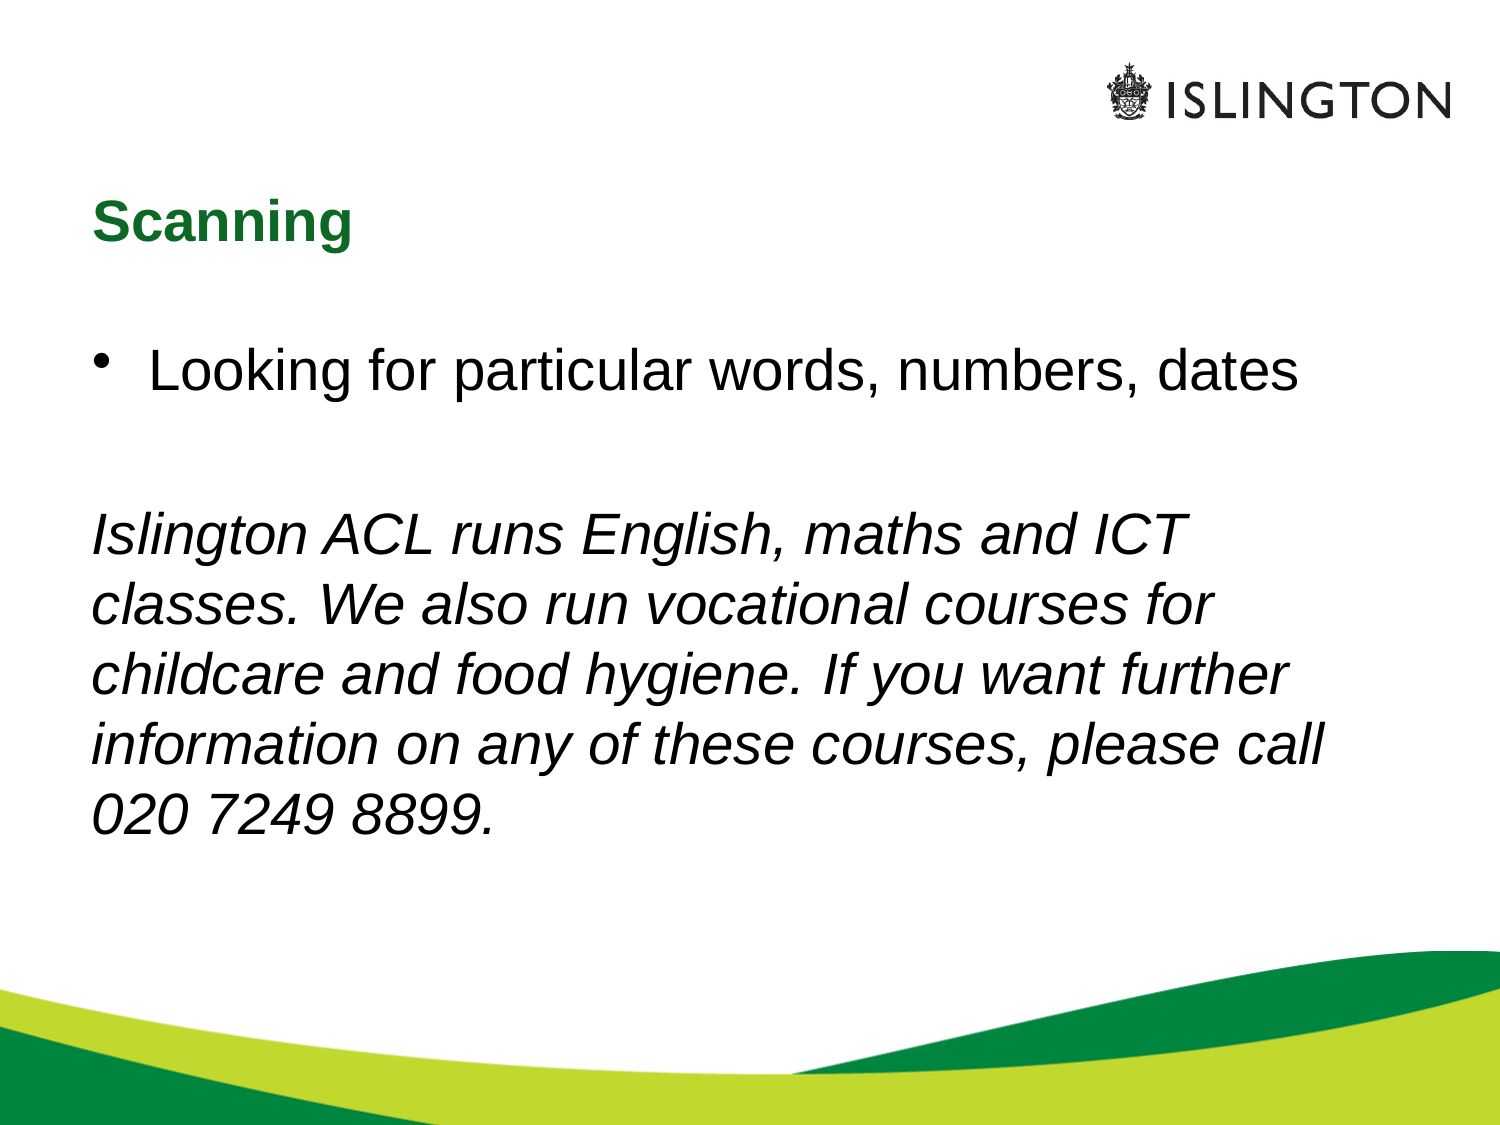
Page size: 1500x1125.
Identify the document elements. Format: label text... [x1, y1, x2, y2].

picture [0, 951, 1500, 1125]
list Looking for particular words, numbers, dates Islington ACL runs English, maths and ICT classes. We also run vocational courses for childcare and food hygiene. If you want further information on any of these courses, please call 020 7249 8899. [76, 324, 1352, 941]
title Scanning [77, 148, 1353, 288]
picture [1107, 62, 1450, 120]
